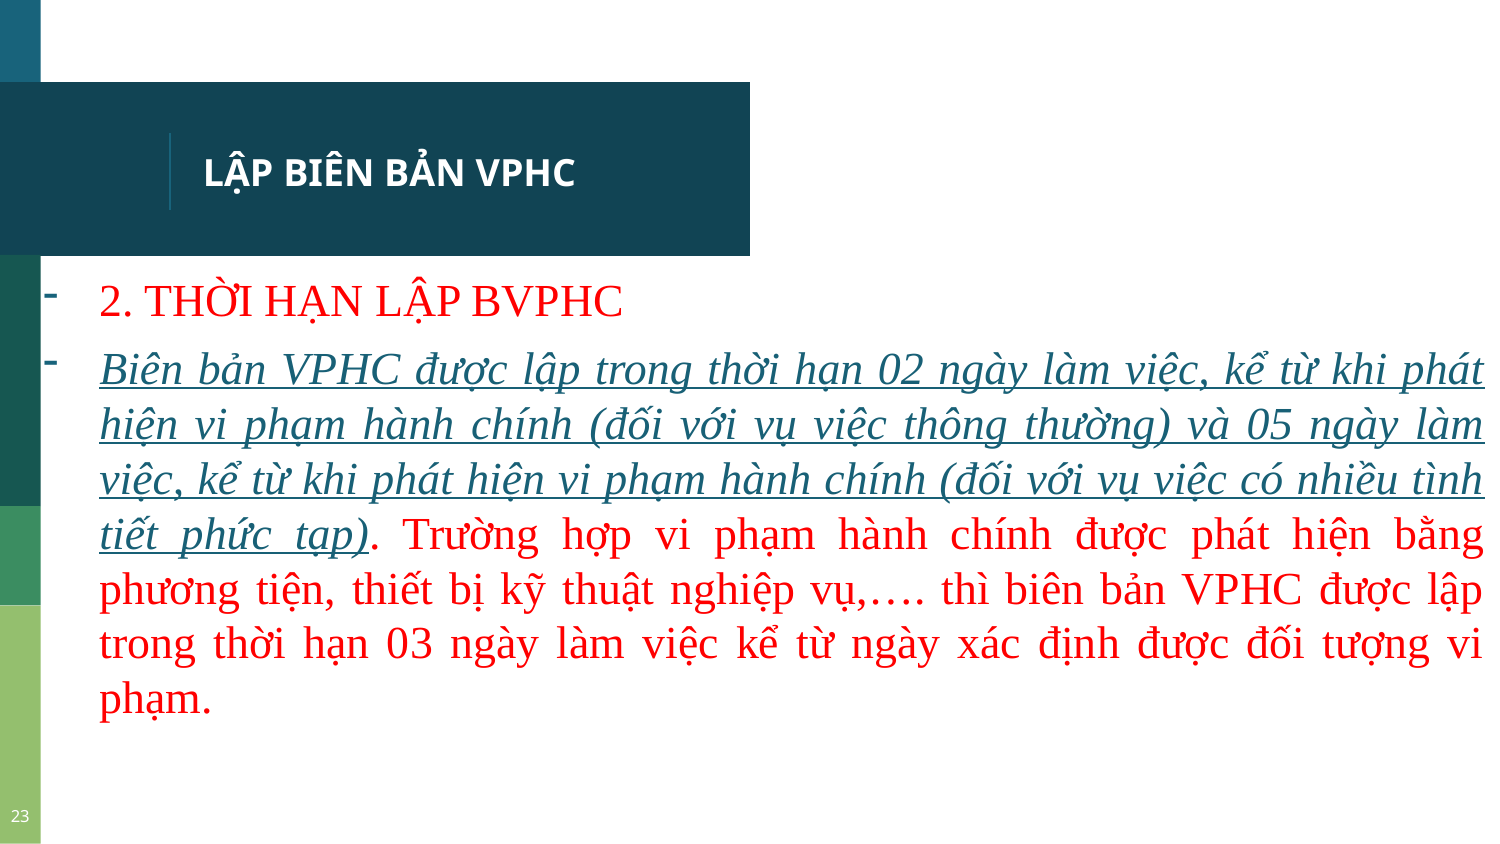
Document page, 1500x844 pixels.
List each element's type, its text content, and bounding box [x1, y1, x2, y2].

slide_number 23 [0, 790, 49, 844]
title LẬP BIÊN BẢN VPHC [187, 87, 715, 255]
list 2. THỜI HẠN LẬP BVPHC Biên bản VPHC được lập trong thời hạn 02 ngày làm việc, kể từ khi phát hiện vi phạm hành chính (đối với vụ việc thông thường) và 05 ngày làm việc, kể từ khi phát hiện vi phạm hành chính (đối với vụ việc có nhiều tình tiết phức tạp). Trường hợp vi phạm hành chính được phát hiện bằng phương tiện, thiết bị kỹ thuật nghiệp vụ,…. thì biên bản VPHC được lập trong thời hạn 03 ngày làm việc kể từ ngày xác định được đối tượng vi phạm. [28, 255, 1500, 809]
